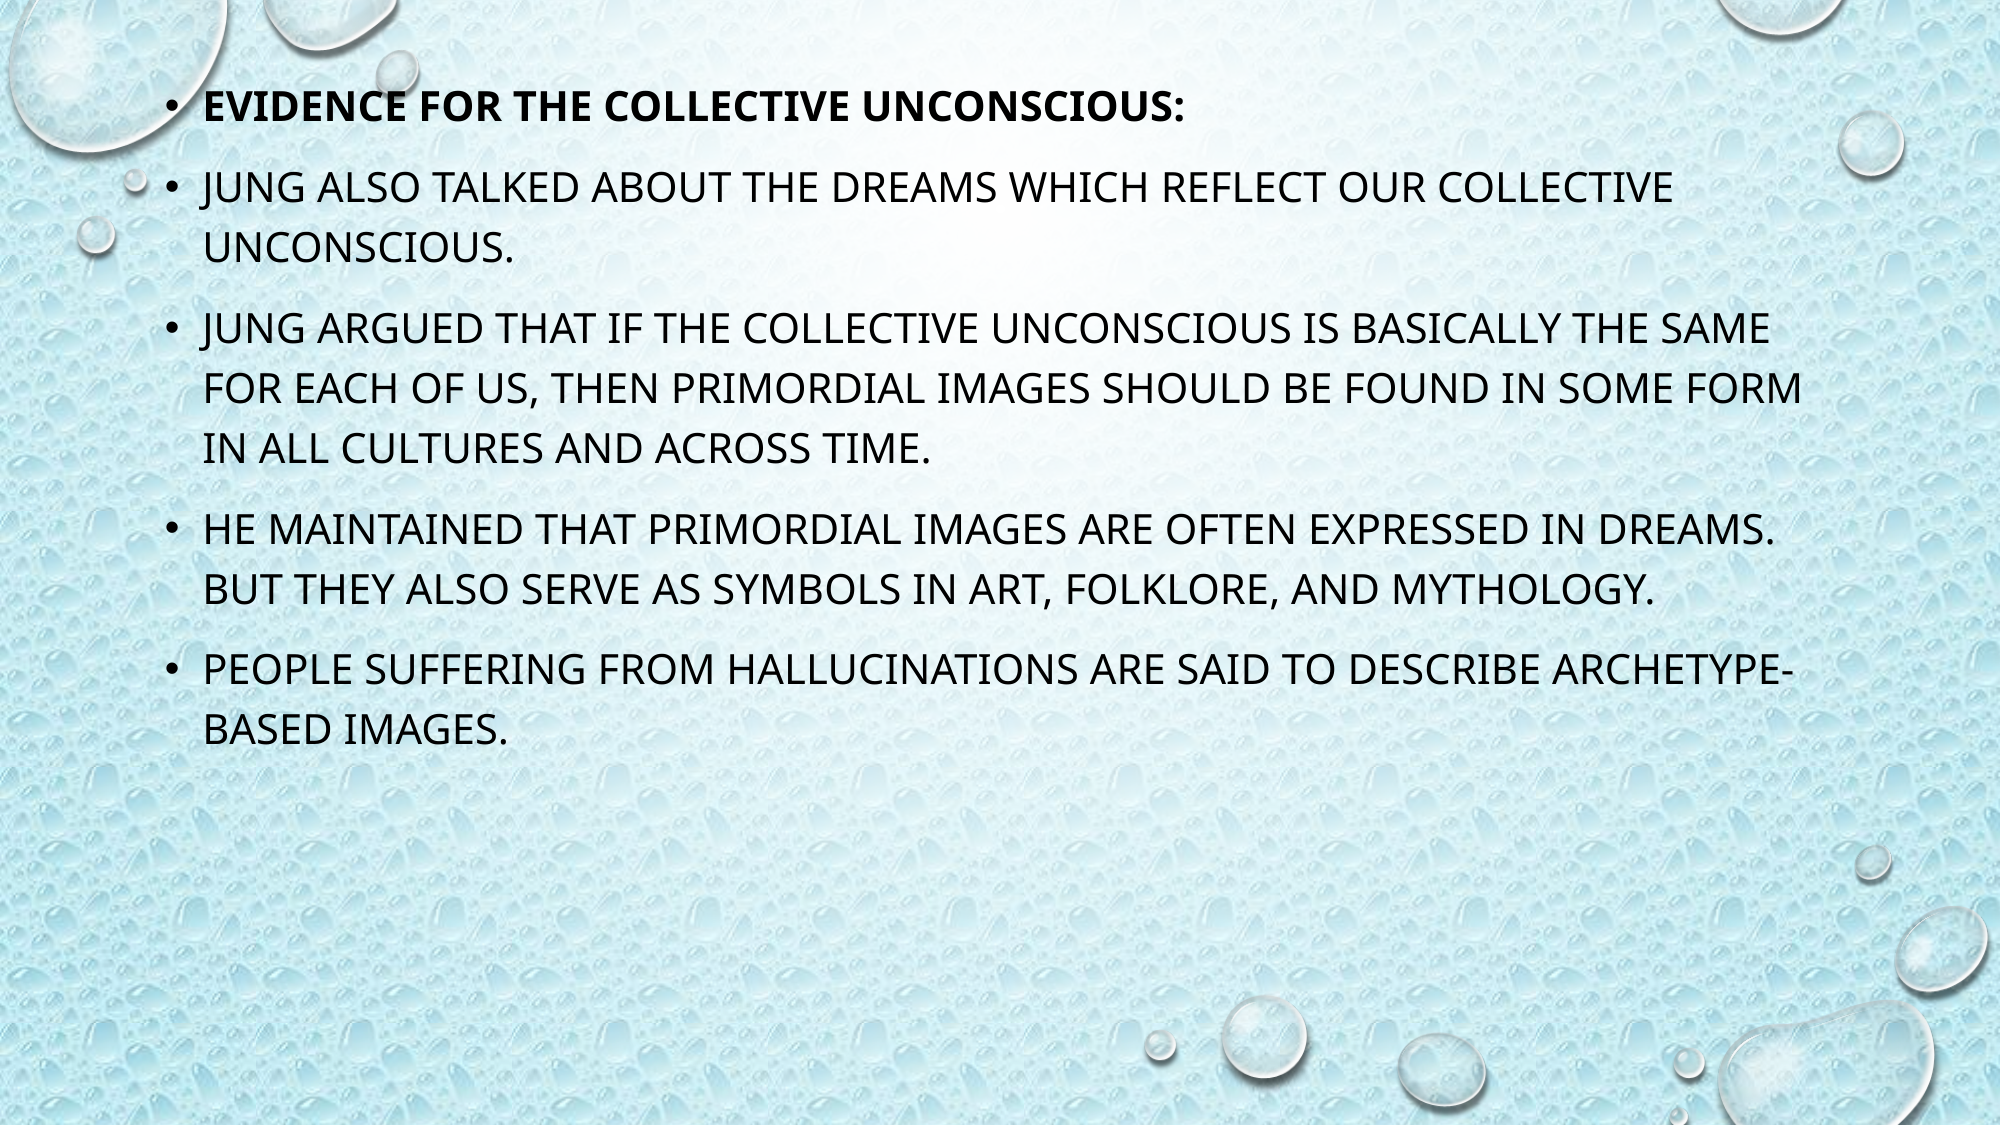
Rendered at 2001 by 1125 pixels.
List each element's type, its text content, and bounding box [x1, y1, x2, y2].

list EVIDENCE FOR THE COLLECTIVE UNCONSCIOUS: JUNG ALSO TALKED ABOUT THE DREAMS WHICH REFLECT OUR COLLECTIVE UNCONSCIOUS. Jung argued that if the collective unconscious is basically the same for each of us, then primordial images should be found in some form in all cultures and across time. He maintained that primordial images are often expressed in dreams. But they also serve as symbols in art, folklore, and mythology. People suffering from hallucinations are said to describe archetype-based images. [149, 62, 1850, 1073]
picture [0, 0, 2000, 1125]
